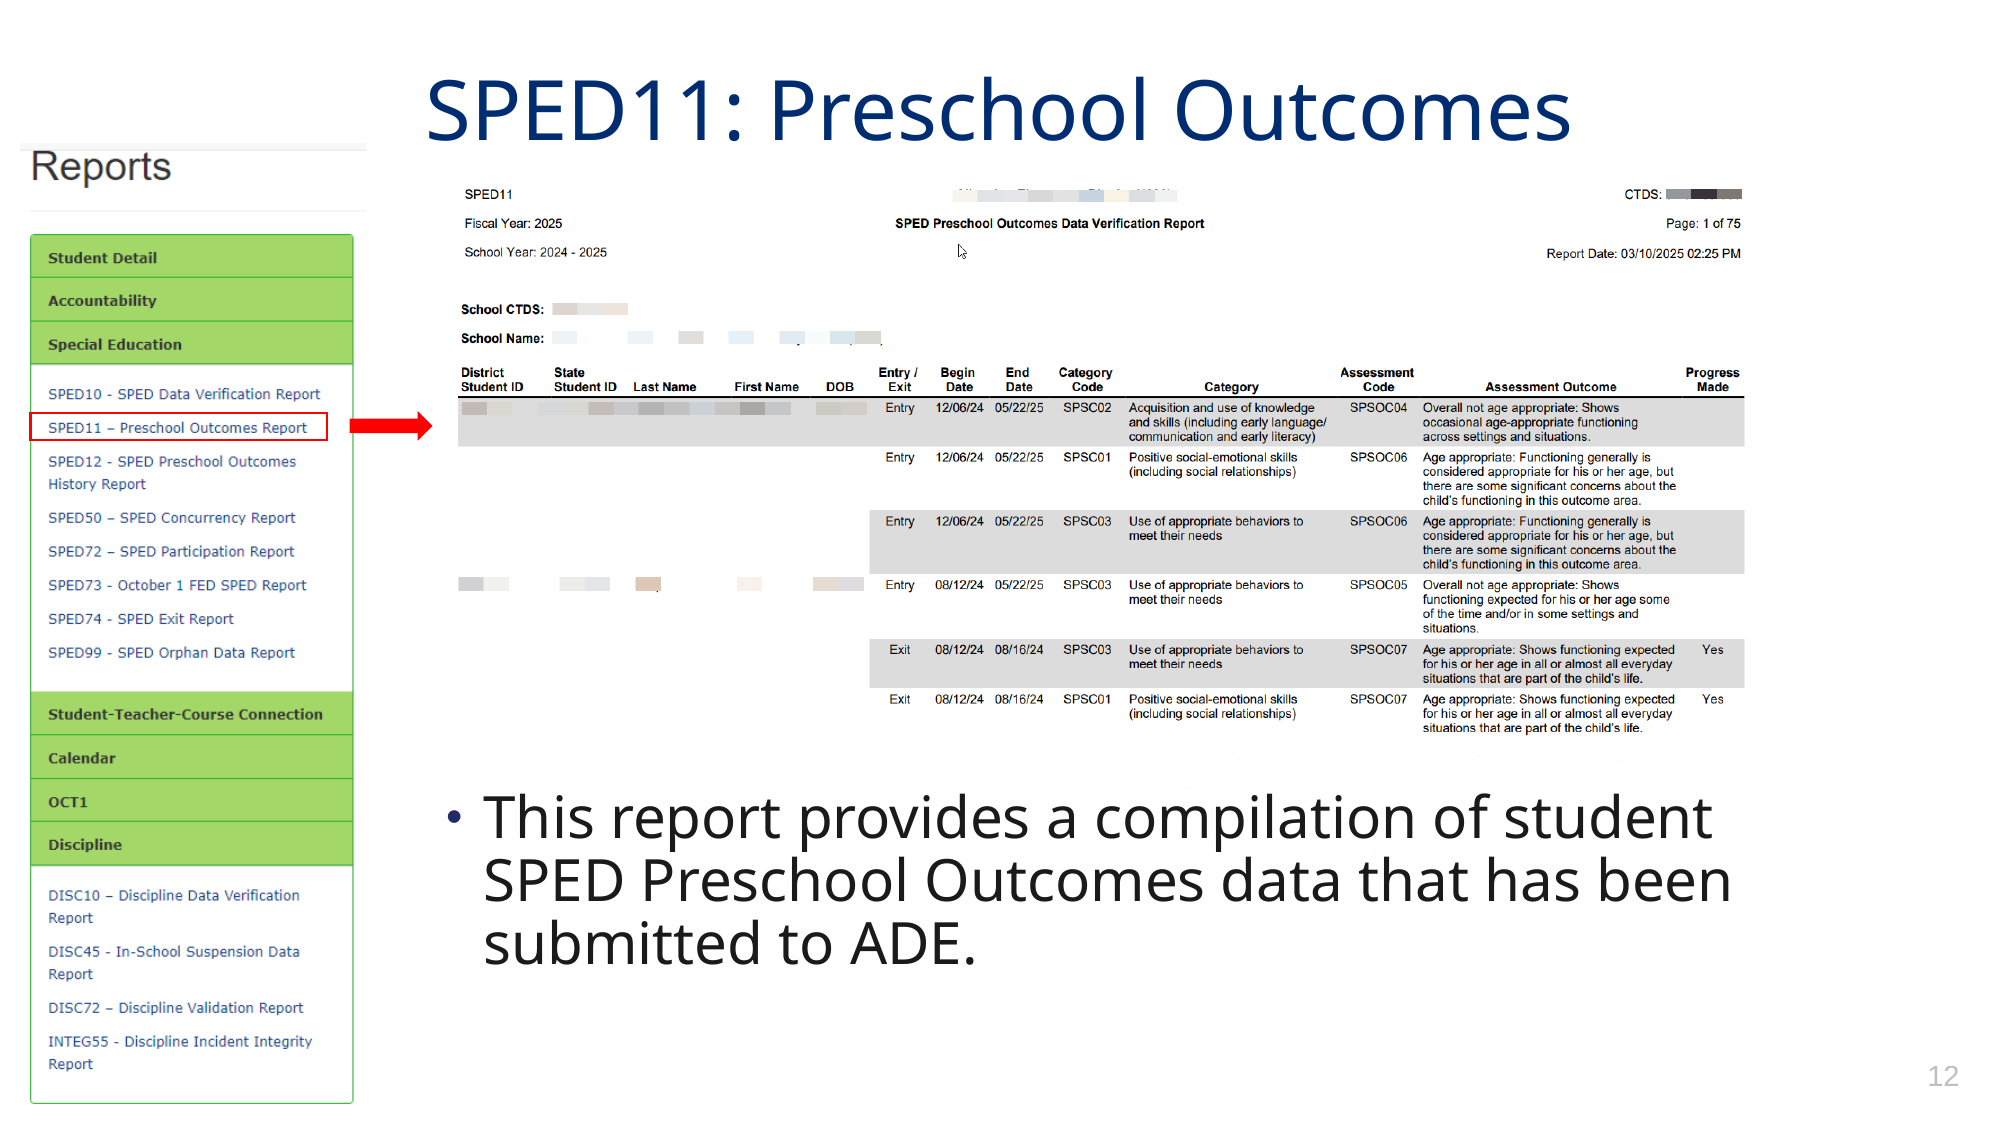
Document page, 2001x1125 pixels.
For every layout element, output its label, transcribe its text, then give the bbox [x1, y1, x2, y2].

list This report provides a compilation of student SPED Preschool Outcomes data that has been submitted to ADE. [431, 780, 1773, 1005]
picture [20, 143, 366, 1113]
title SPED11: Preschool Outcomes Report [275, 60, 1725, 279]
text_box [366, 410, 433, 441]
picture [455, 169, 1786, 938]
